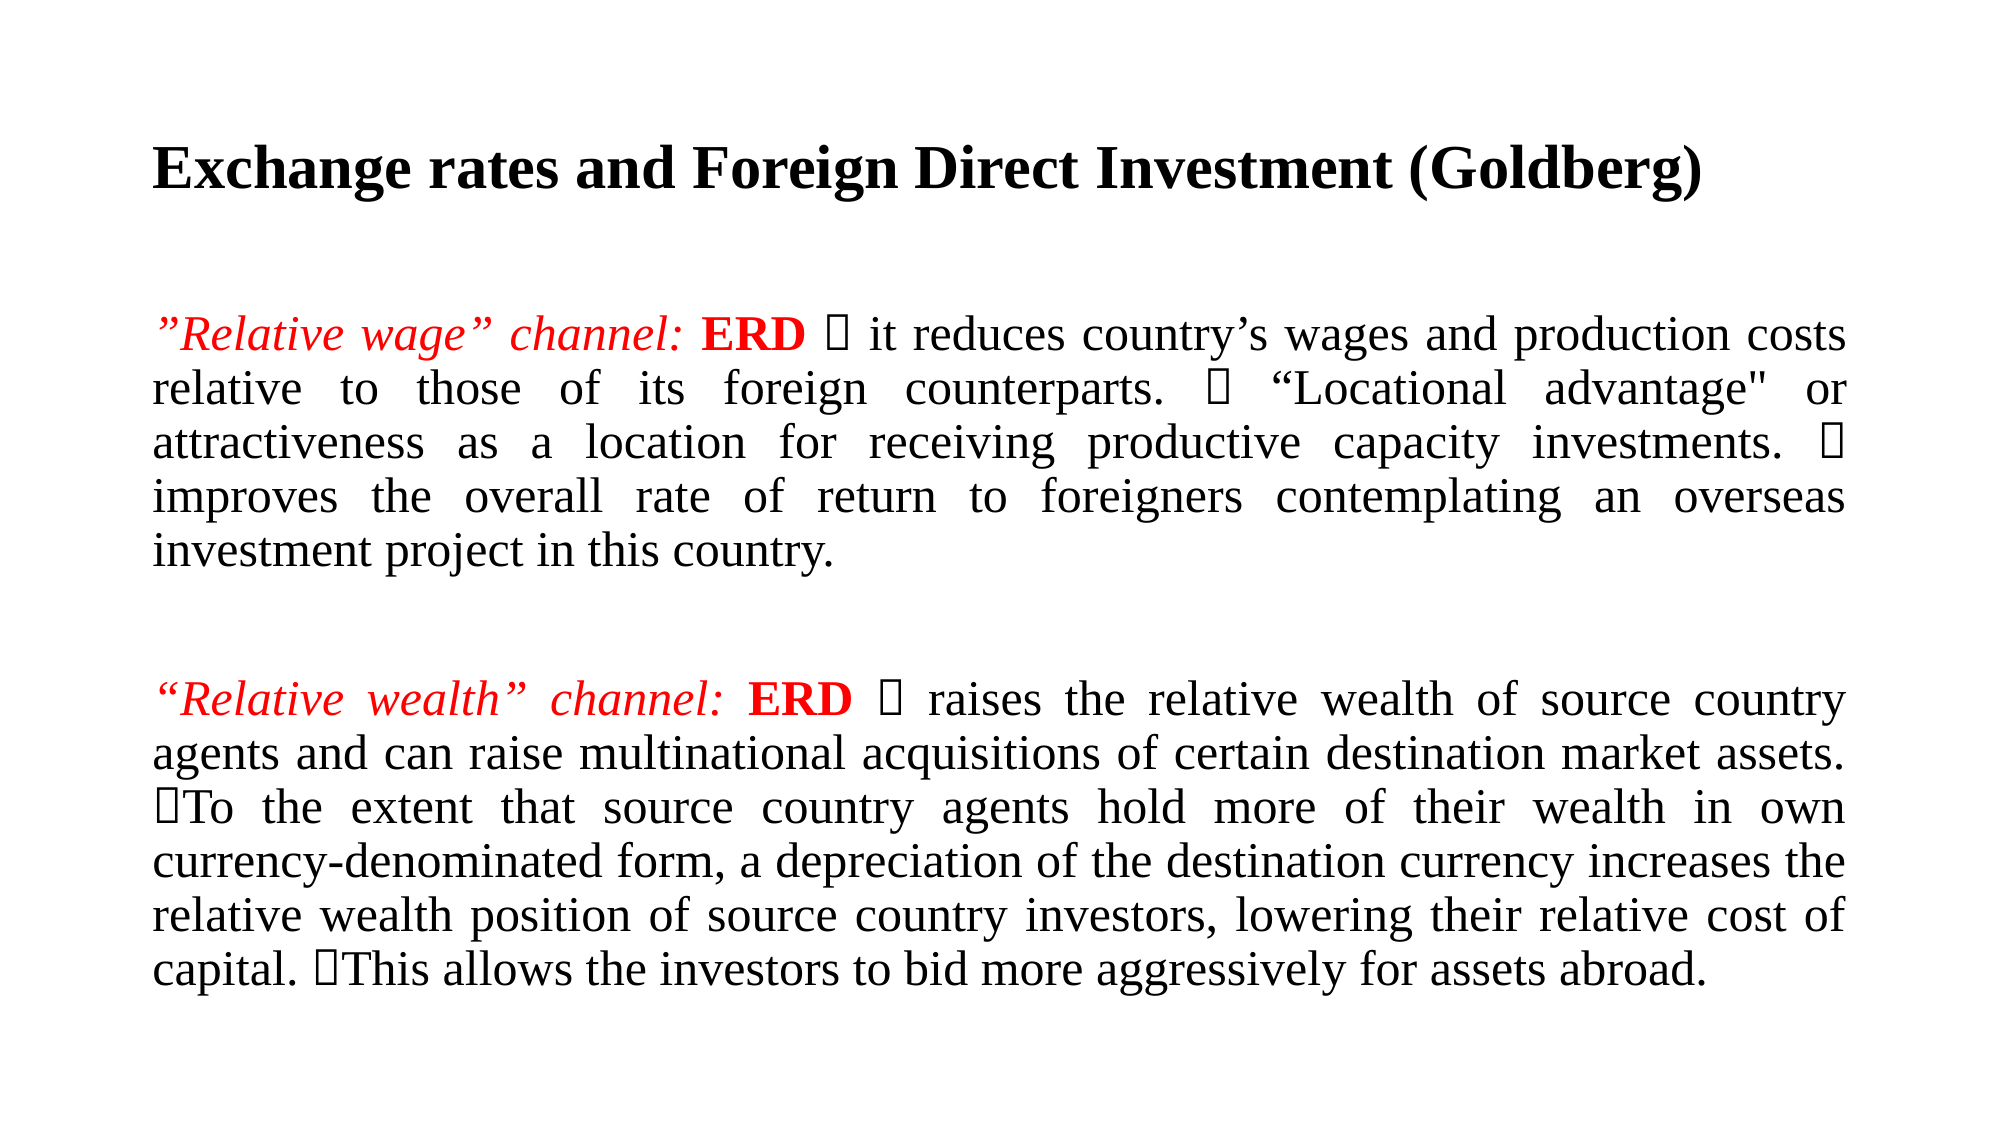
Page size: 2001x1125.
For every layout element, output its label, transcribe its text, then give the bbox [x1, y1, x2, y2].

list ”Relative wage” channel: ERD  it reduces country’s wages and production costs relative to those of its foreign counterparts.  “Locational advantage" or attractiveness as a location for receiving productive capacity investments.  improves the overall rate of return to foreigners contemplating an overseas investment project in this country. “Relative wealth” channel: ERD  raises the relative wealth of source country agents and can raise multinational acquisitions of certain destination market assets. To the extent that source country agents hold more of their wealth in own currency-denominated form, a depreciation of the destination currency increases the relative wealth position of source country investors, lowering their relative cost of capital. This allows the investors to bid more aggressively for assets abroad. [137, 299, 1863, 1014]
title Exchange rates and Foreign Direct Investment (Goldberg) [137, 59, 1863, 278]
